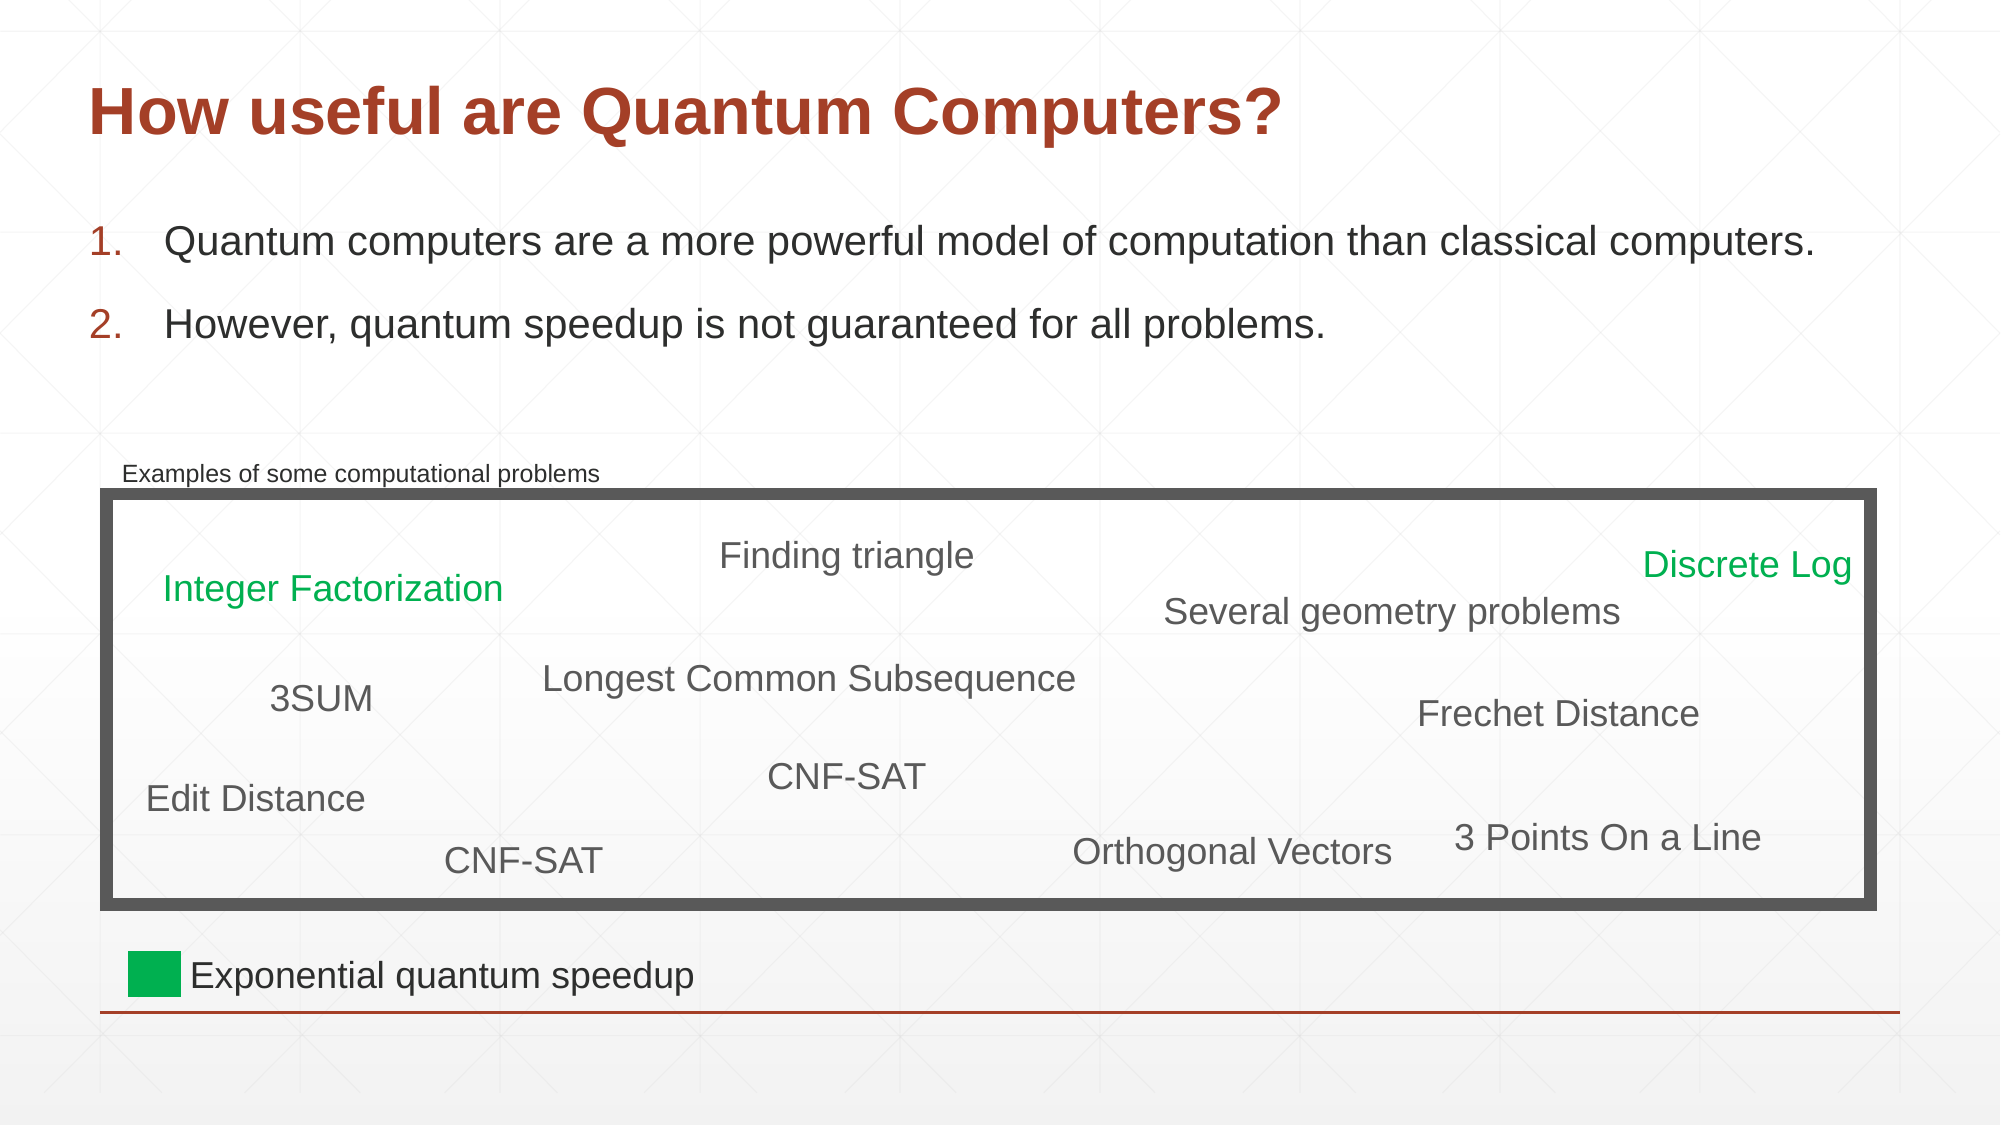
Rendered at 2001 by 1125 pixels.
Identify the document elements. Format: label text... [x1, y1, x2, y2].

text_box Integer Factorization [147, 556, 519, 617]
text_box Exponential quantum speedup [175, 943, 710, 1004]
text_box 3SUM [254, 666, 389, 727]
text_box Frechet Distance [1402, 681, 1716, 742]
text_box CNF-SAT [752, 745, 942, 805]
text_box [105, 493, 1871, 906]
text_box Orthogonal Vectors [1057, 819, 1408, 880]
text_box Edit Distance [130, 766, 382, 827]
list Quantum computers are a more powerful model of computation than classical computers. However, quantum speedup is not guaranteed for all problems. [73, 212, 1894, 452]
text_box Several geometry problems [1148, 579, 1636, 640]
text_box Longest Common Subsequence [527, 646, 1092, 706]
text_box Finding triangle [704, 523, 990, 584]
text_box Discrete Log [1628, 532, 1868, 592]
text_box Examples of some computational problems [107, 449, 617, 495]
title How useful are Quantum Computers? [73, 21, 1649, 157]
text_box 3 Points On a Line [1439, 805, 1788, 866]
text_box [128, 951, 175, 997]
